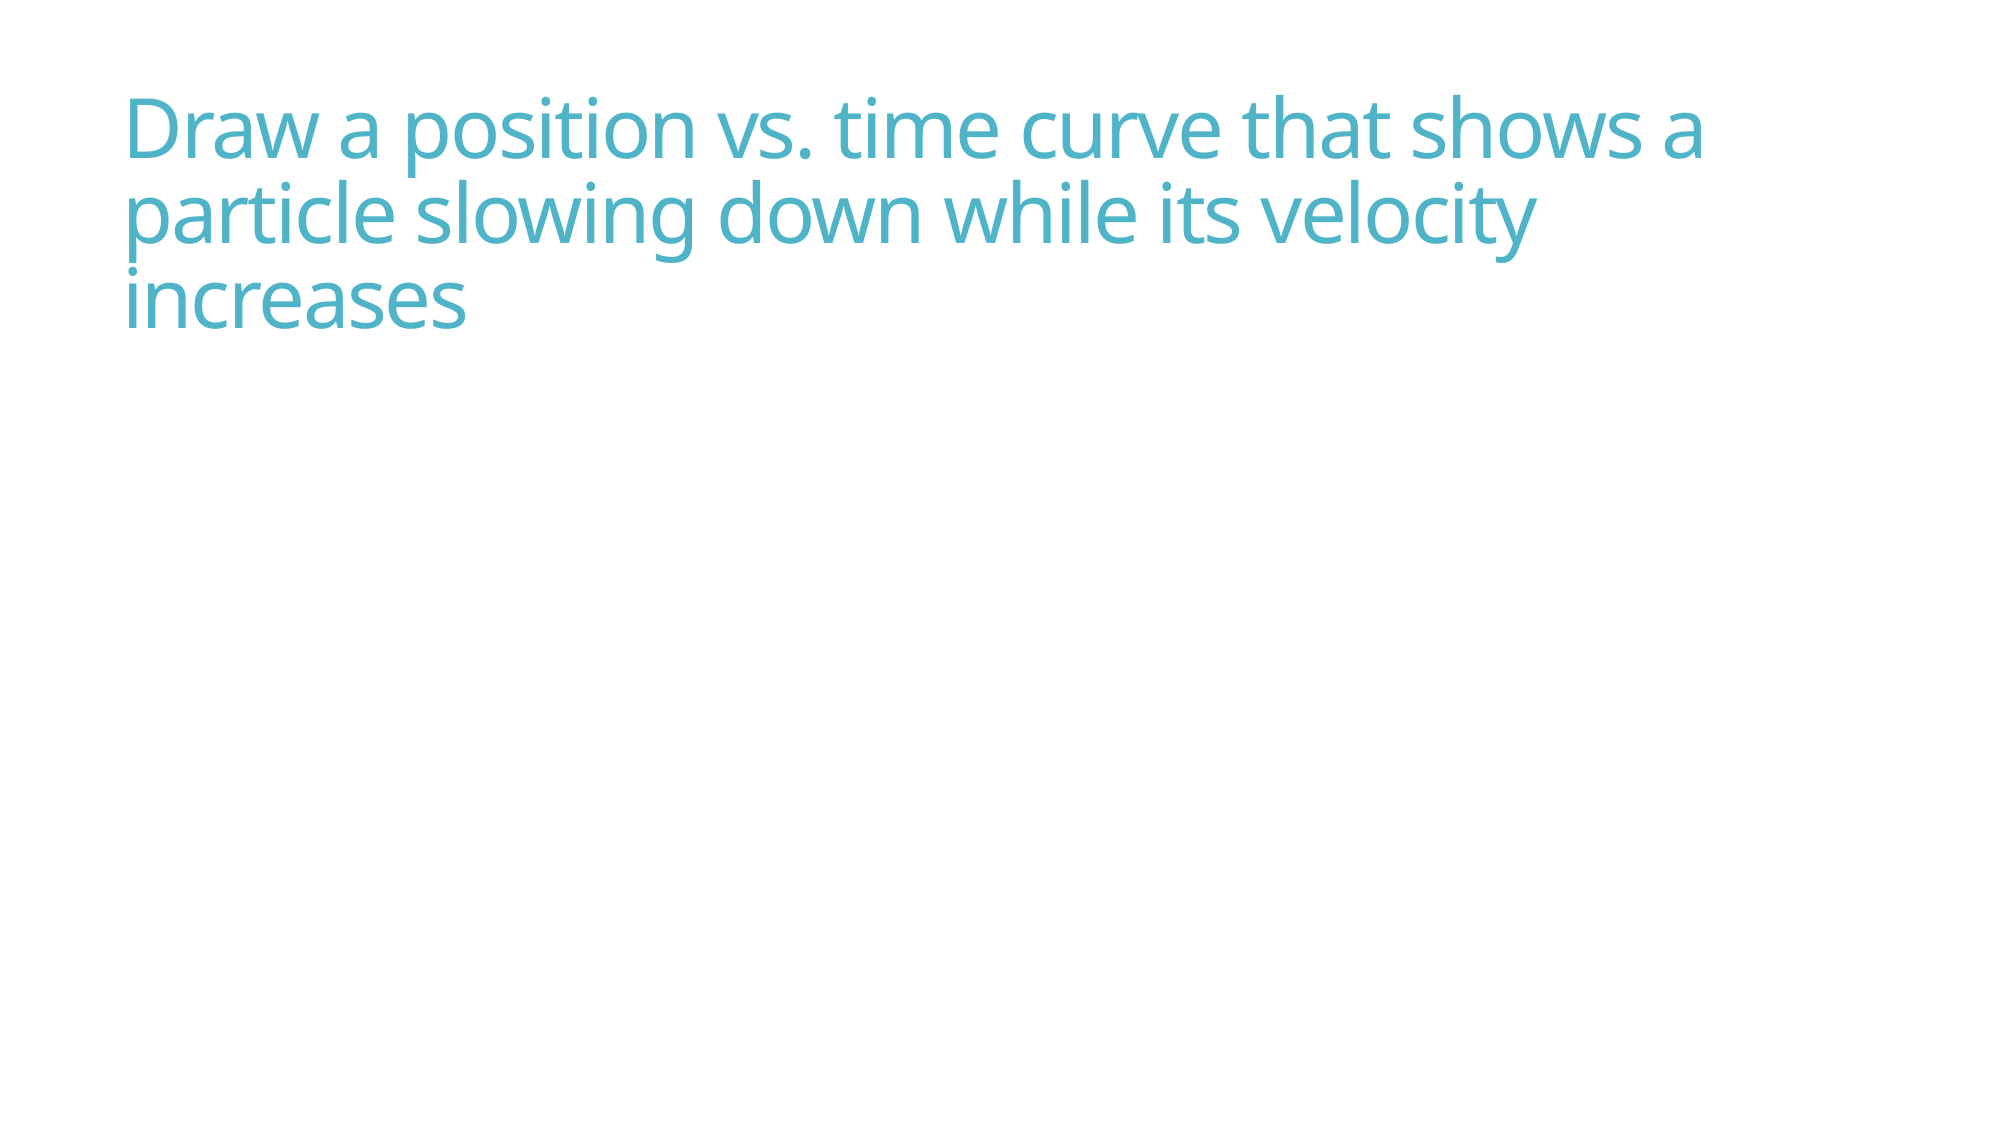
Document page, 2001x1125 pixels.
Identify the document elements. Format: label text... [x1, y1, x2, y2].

title Draw a position vs. time curve that shows a particle slowing down while its velocity increases [107, 81, 1875, 354]
